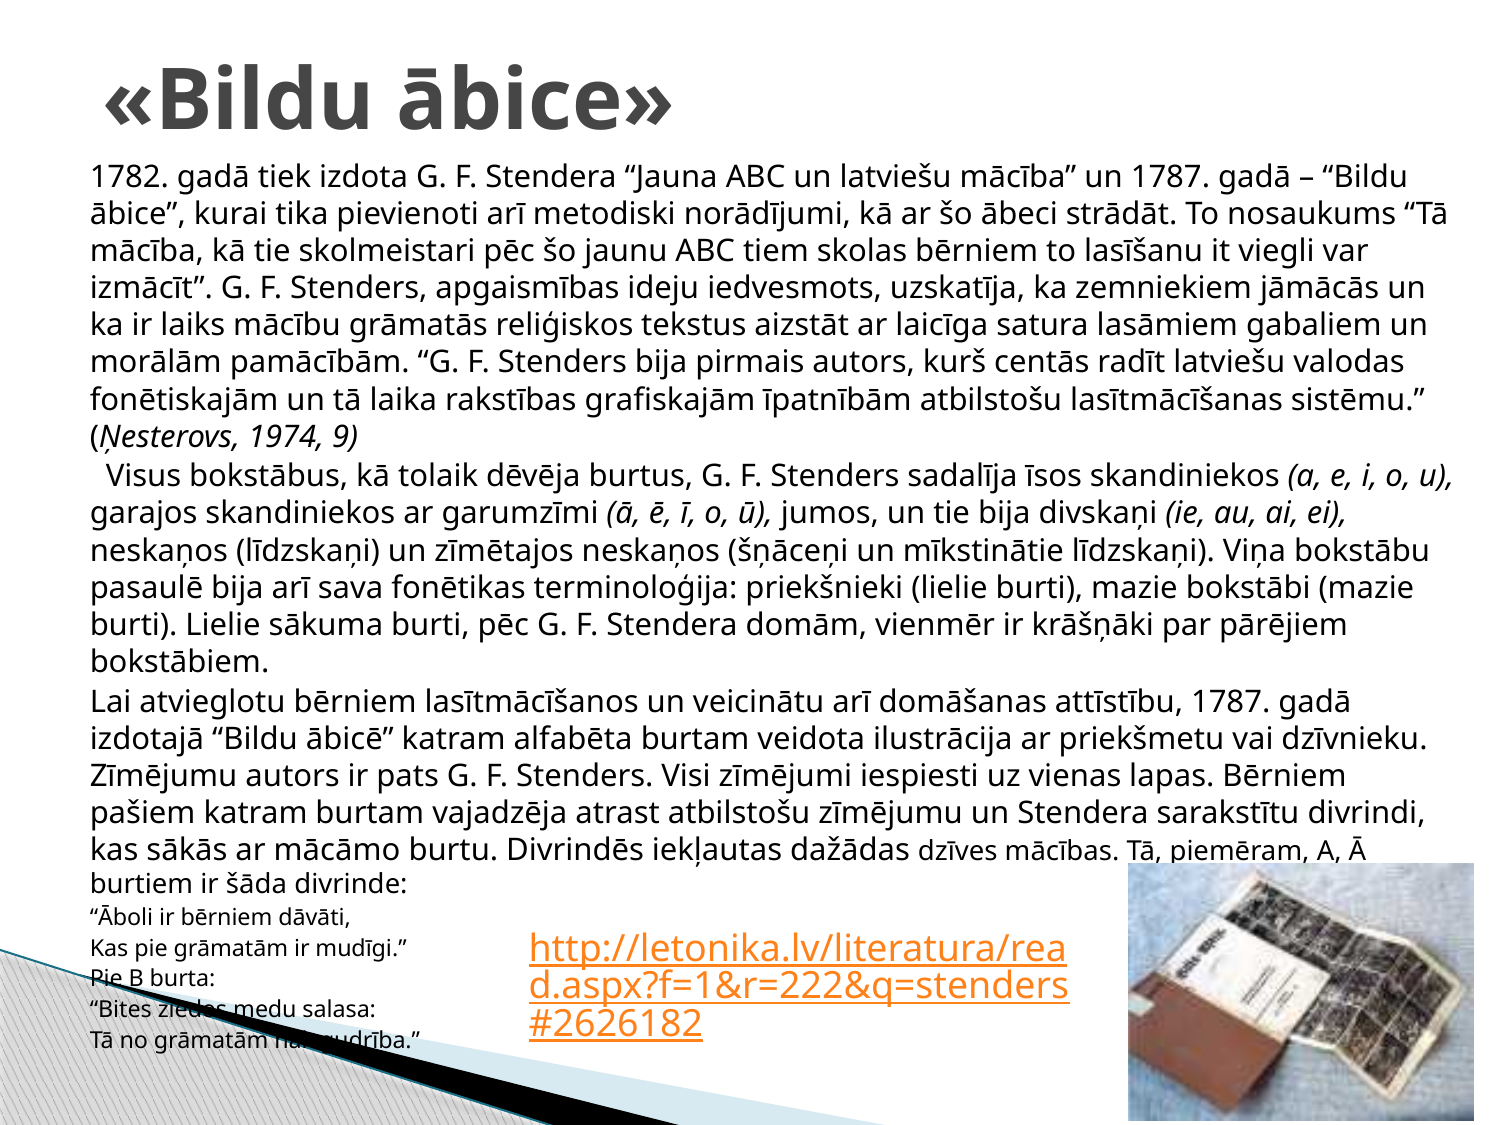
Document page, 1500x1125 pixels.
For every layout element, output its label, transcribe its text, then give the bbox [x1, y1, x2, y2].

picture [1127, 862, 1474, 1122]
title «Bildu ābice» [87, 1, 1438, 190]
text_box http://letonika.lv/literatura/read.aspx?f=1&r=222&q=stenders#2626182 [513, 916, 1086, 982]
list 1782. gadā tiek izdota G. F. Stendera “Jauna ABC un latviešu mācība” un 1787. gadā – “Bildu ābice”, kurai tika pievienoti arī metodiski norādījumi, kā ar šo ābeci strādāt. To nosaukums “Tā mācība, kā tie skolmeistari pēc šo jaunu ABC tiem skolas bērniem to lasīšanu it viegli var izmācīt”. G. F. Stenders, apgaismības ideju iedvesmots, uzskatīja, ka zemniekiem jāmācās un ka ir laiks mācību grāmatās reliģiskos tekstus aizstāt ar laicīga satura lasāmiem gabaliem un morālām pamācībām. “G. F. Stenders bija pirmais autors, kurš centās radīt latviešu valodas fonētiskajām un tā laika rakstības grafiskajām īpatnībām atbilstošu lasītmācīšanas sistēmu.” (Ņesterovs, 1974, 9) Visus bokstābus, kā tolaik dēvēja burtus, G. F. Stenders sadalīja īsos skandiniekos (a, e, i, o, u), garajos skandiniekos ar garumzīmi (ā, ē, ī, o, ū), jumos, un tie bija divskaņi (ie, au, ai, ei), neskaņos (līdzskaņi) un zīmētajos neskaņos (šņāceņi un mīkstinātie līdzskaņi). Viņa bokstābu pasaulē bija arī sava fonētikas terminoloģija: priekšnieki (lielie burti), mazie bokstābi (mazie burti). Lielie sākuma burti, pēc G. F. Stendera domām, vienmēr ir krāšņāki par pārējiem bokstābiem. Lai atvieglotu bērniem lasītmācīšanos un veicinātu arī domāšanas attīstību, 1787. gadā izdotajā “Bildu ābicē” katram alfabēta burtam veidota ilustrācija ar priekšmetu vai dzīvnieku. Zīmējumu autors ir pats G. F. Stenders. Visi zīmējumi iespiesti uz vienas lapas. Bērniem pašiem katram burtam vajadzēja atrast atbilstošu zīmējumu un Stendera sarakstītu divrindi, kas sākās ar mācāmo burtu. Divrindēs iekļautas dažādas dzīves mācības. Tā, piemēram, A, Ā burtiem ir šāda divrinde: “Āboli ir bērniem dāvāti, Kas pie grāmatām ir mudīgi.” Pie B burta: “Bites ziedos medu salasa: Tā no grāmatām nāk gudrība.” [75, 149, 1471, 1083]
